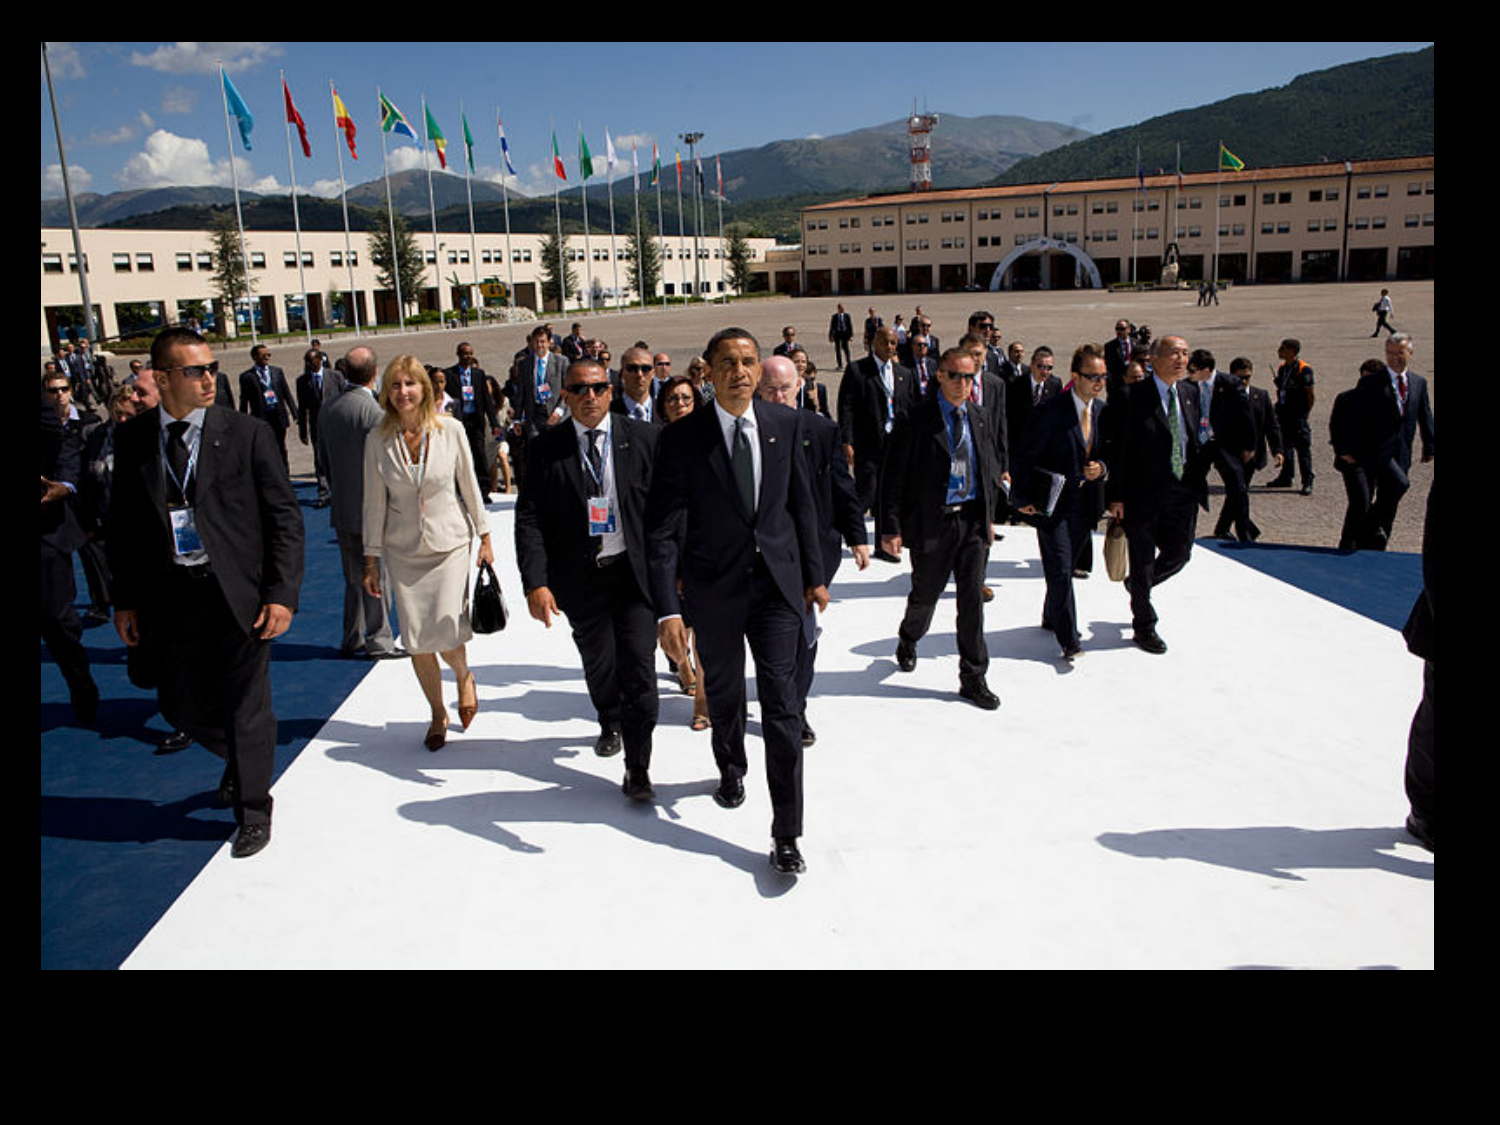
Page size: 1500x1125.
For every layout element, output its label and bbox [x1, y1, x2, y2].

list [40, 42, 1434, 971]
